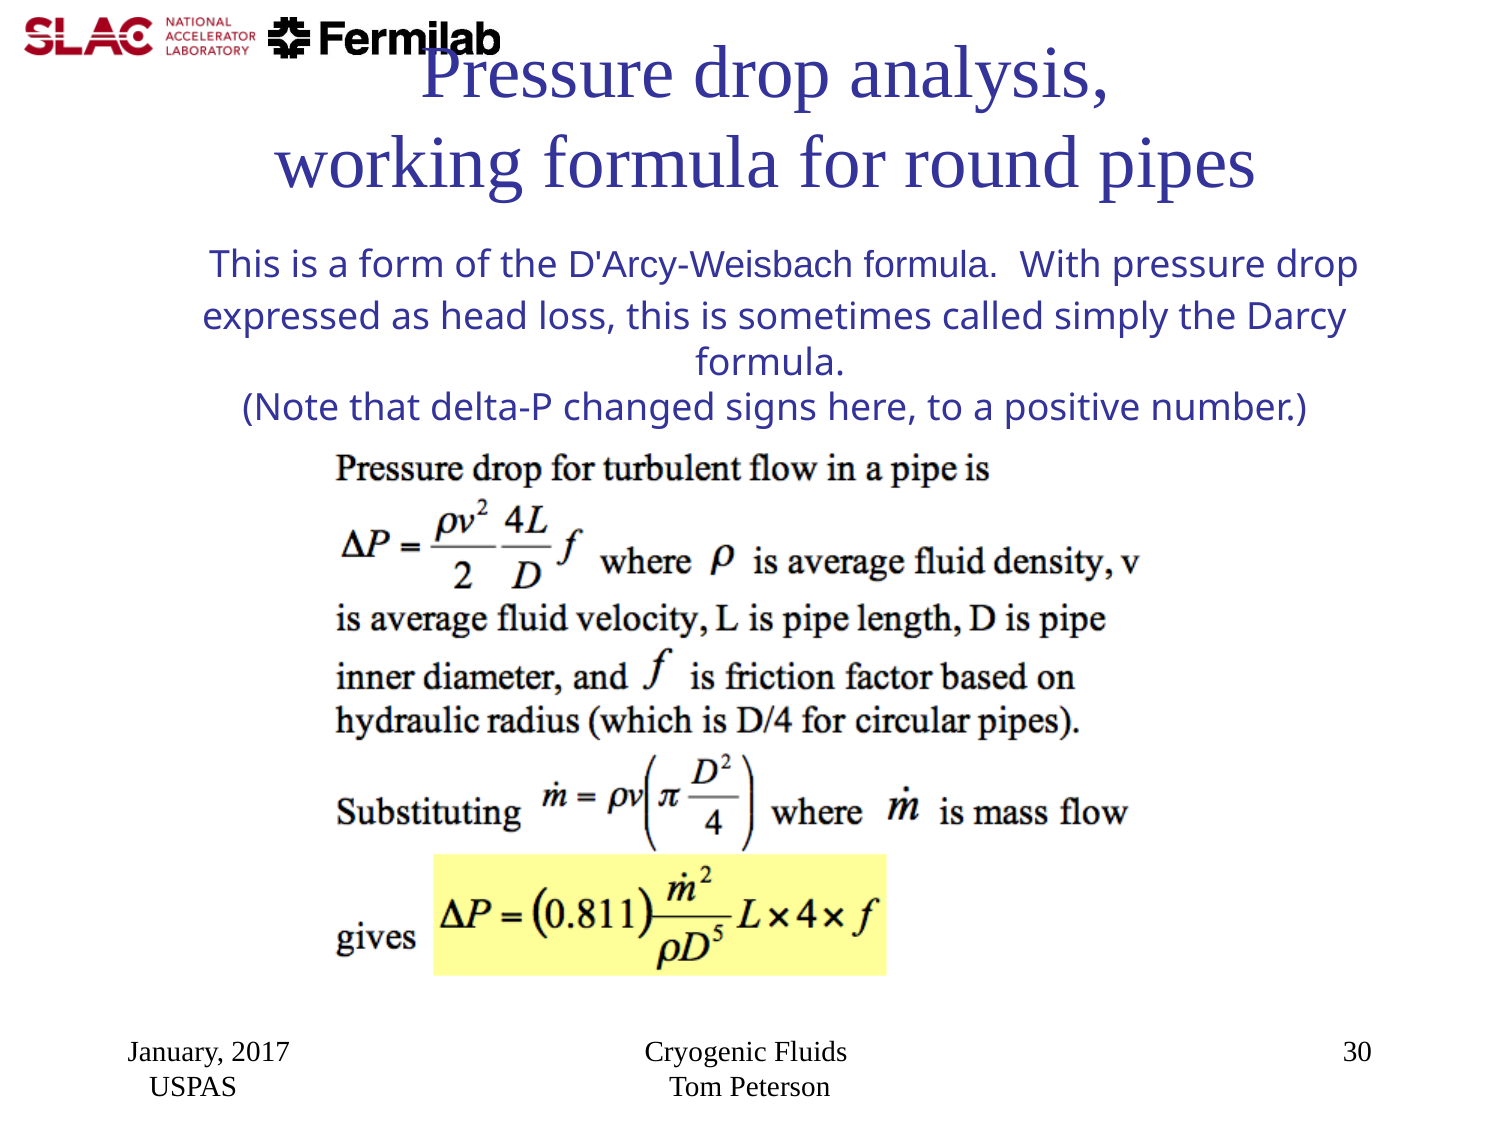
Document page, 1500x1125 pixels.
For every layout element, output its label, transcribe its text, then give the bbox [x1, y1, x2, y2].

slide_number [112, 1025, 313, 1100]
title Pressure drop analysis, working formula for round pipes This is a form of the D'Arcy-Weisbach formula. With pressure drop expressed as head loss, this is sometimes called simply the Darcy formula. (Note that delta-P changed signs here, to a positive number.) [112, 75, 1438, 375]
picture [324, 434, 1176, 1001]
picture [24, 17, 500, 101]
footer Cryogenic Fluids Tom Peterson [612, 1025, 888, 1100]
slide_number 30 [1074, 1025, 1388, 1100]
